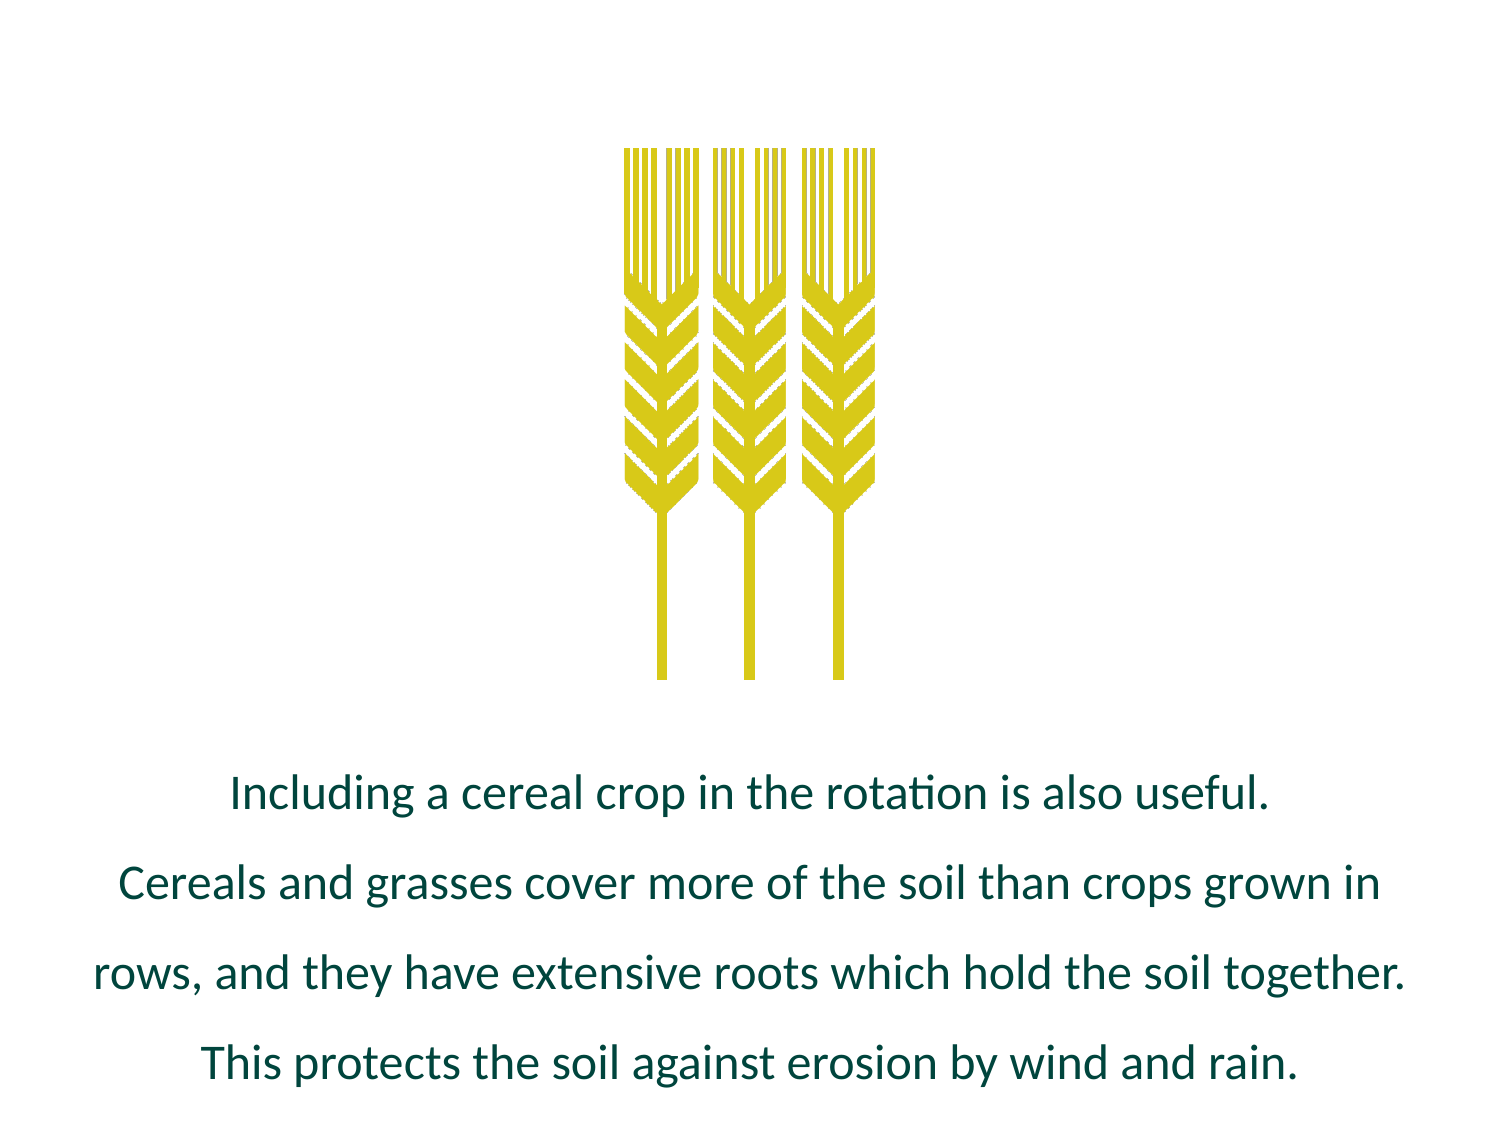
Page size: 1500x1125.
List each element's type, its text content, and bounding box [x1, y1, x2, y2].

picture [624, 148, 876, 681]
text_box Including a cereal crop in the rotation is also useful. Cereals and grasses cover more of the soil than crops grown in rows, and they have extensive roots which hold the soil together. This protects the soil against erosion by wind and rain. [47, 722, 1452, 1097]
